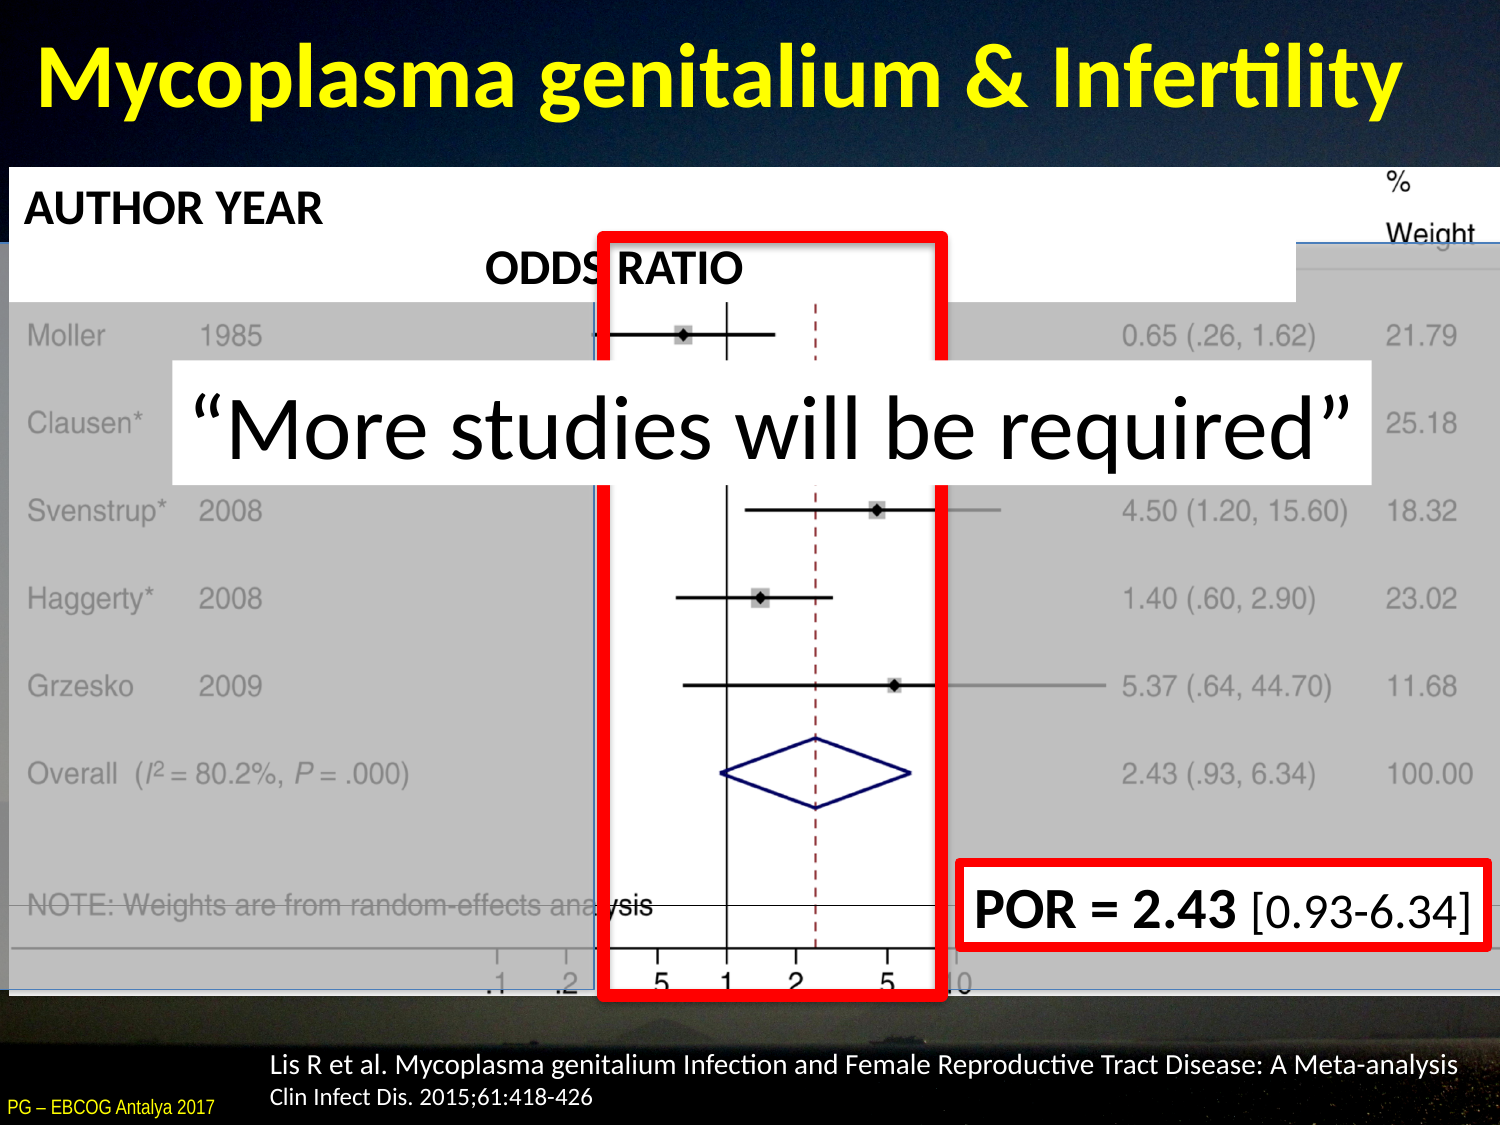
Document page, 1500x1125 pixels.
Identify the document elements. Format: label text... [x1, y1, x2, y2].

text_box Mycoplasma genitalium & Infertility [0, 8, 1500, 133]
picture [8, 167, 1500, 904]
text_box Lis R et al. Mycoplasma genitalium Infection and Female Reproductive Tract Disease: A Meta-analysis Clin Infect Dis. 2015;61:418-426 [232, 1045, 1500, 1125]
picture [8, 906, 1500, 996]
